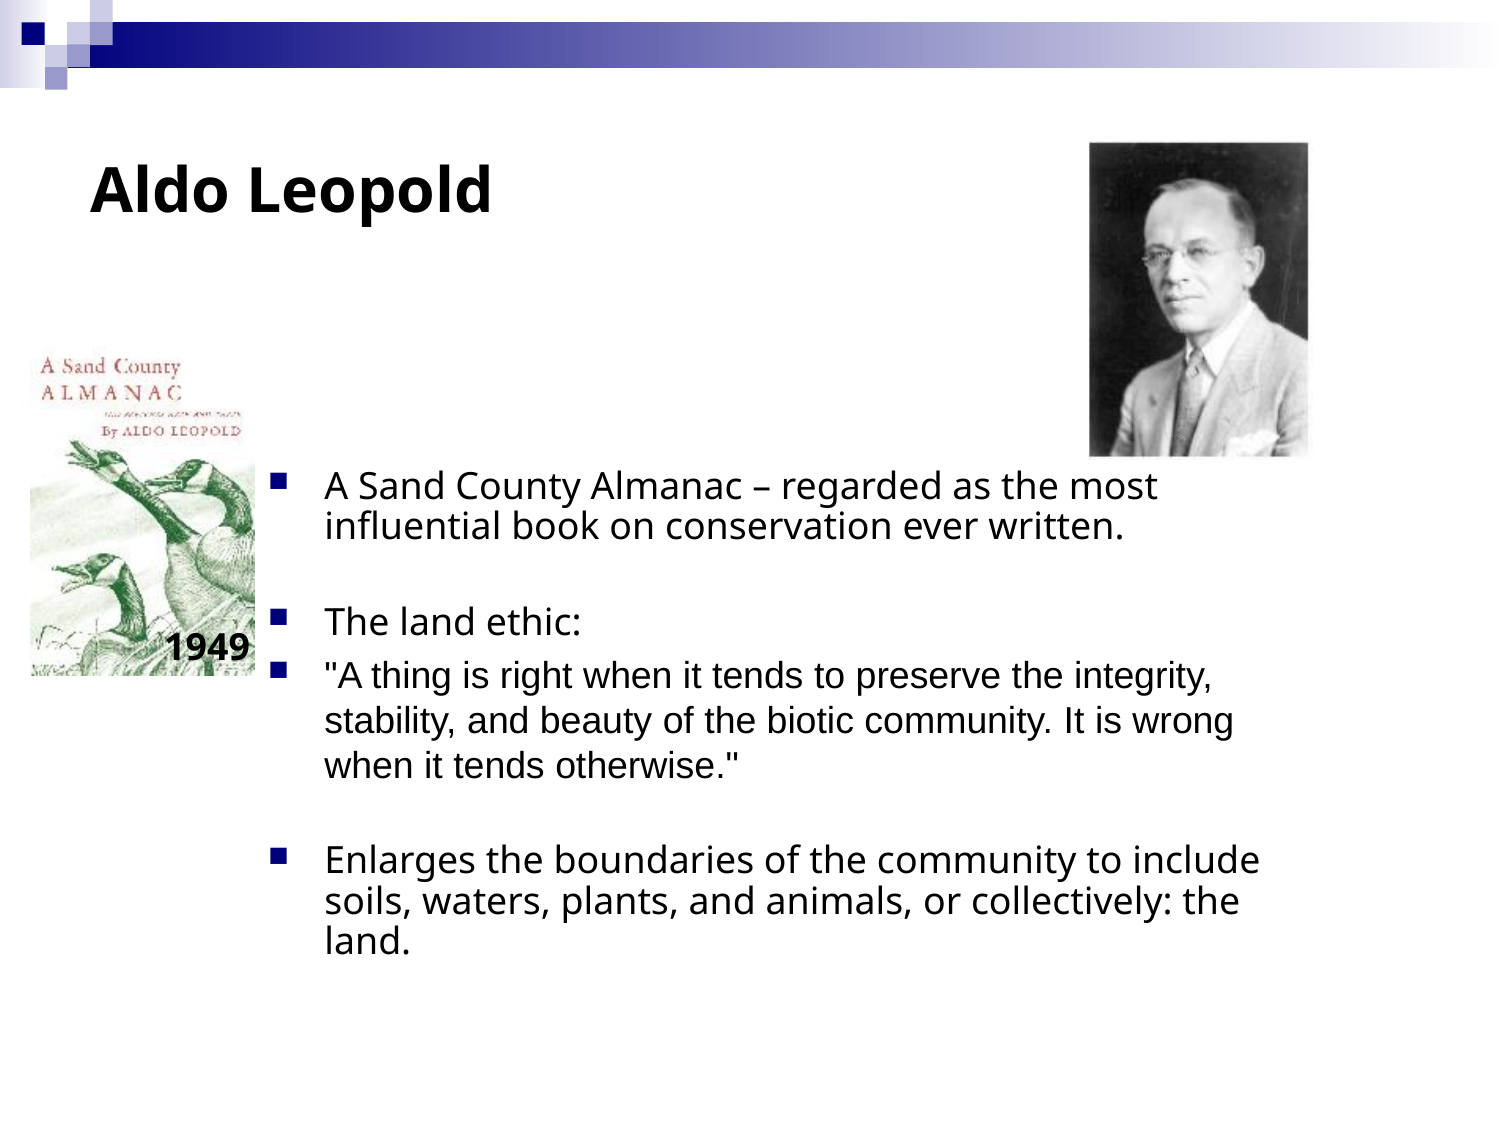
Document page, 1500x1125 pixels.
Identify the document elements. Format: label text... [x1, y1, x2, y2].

text_box 1949 [260, 615, 266, 676]
list A Sand County Almanac – regarded as the most influential book on conservation ever written. The land ethic: "A thing is right when it tends to preserve the integrity, stability, and beauty of the biotic community. It is wrong when it tends otherwise." Enlarges the boundaries of the community to include soils, waters, plants, and animals, or collectively: the land. [252, 459, 1313, 966]
picture [1088, 140, 1313, 460]
picture [29, 334, 255, 677]
title Aldo Leopold [74, 74, 1426, 301]
